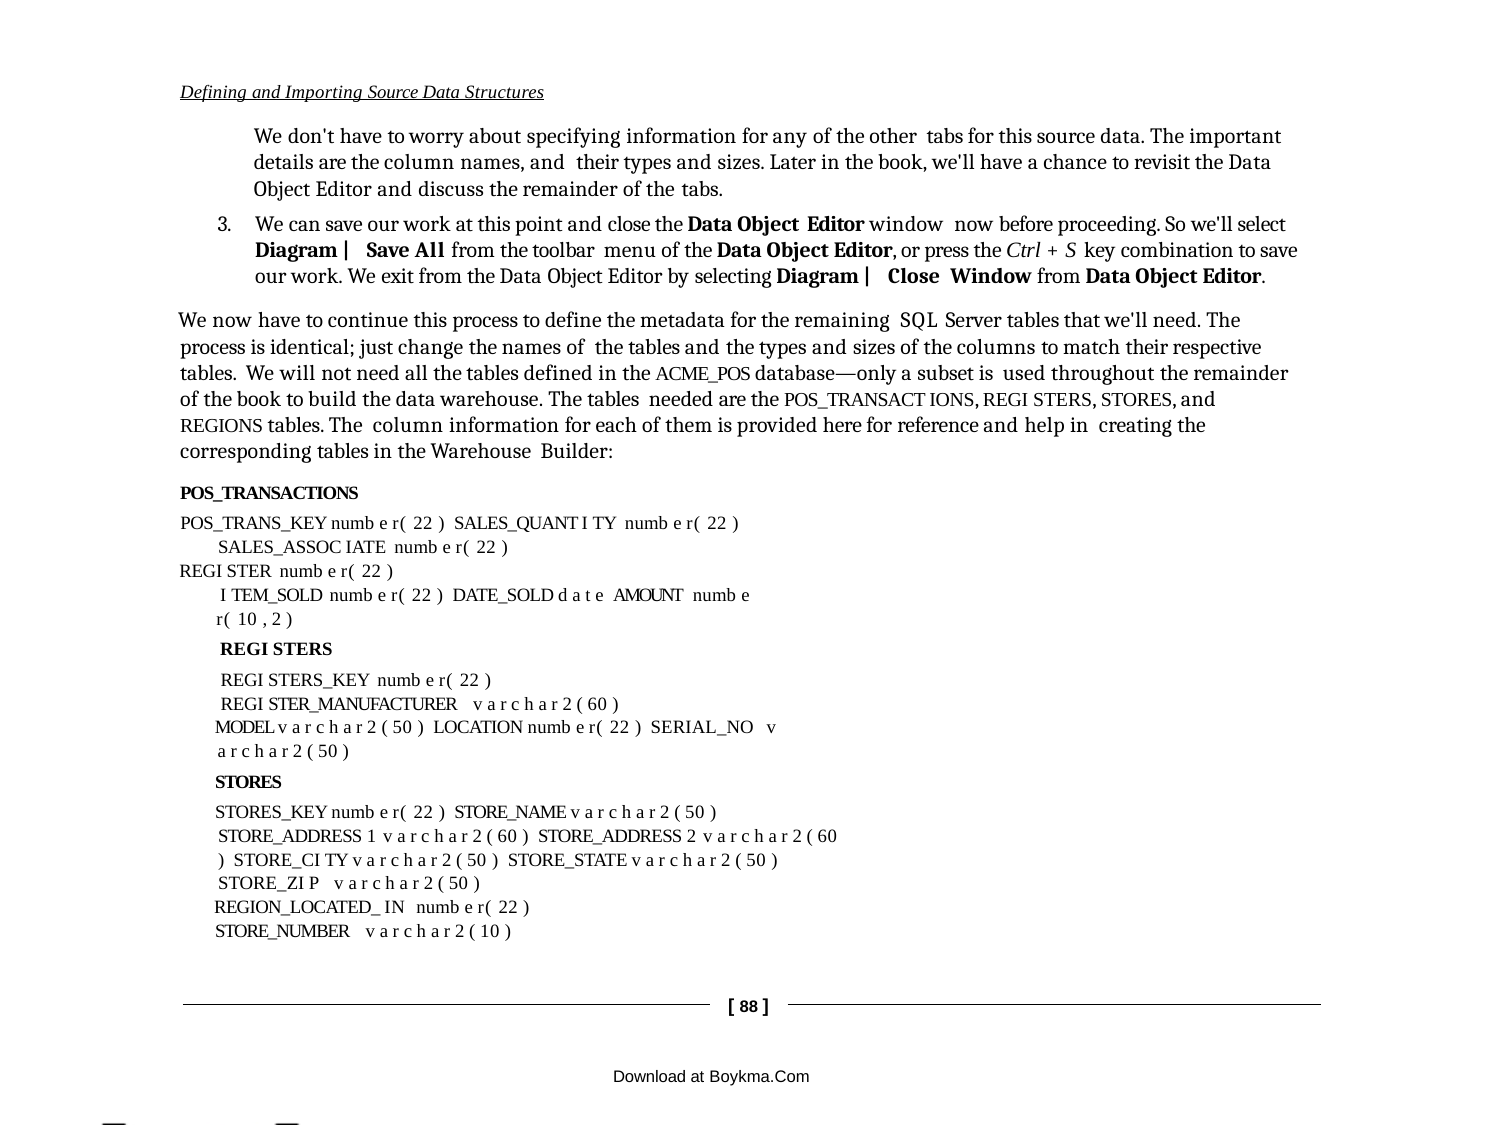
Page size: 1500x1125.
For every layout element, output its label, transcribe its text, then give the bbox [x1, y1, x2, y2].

text_box Defining and Importing Source Data Structures We don't have to worry about specifying information for any of the other tabs for this source data. The important details are the column names, and their types and sizes. Later in the book, we'll have a chance to revisit the Data Object Editor and discuss the remainder of the tabs. 3. We can save our work at this point and close the Data Object Editor window now before proceeding. So we'll select Diagram | Save All from the toolbar menu of the Data Object Editor, or press the Ctrl + S key combination to save our work. We exit from the Data Object Editor by selecting Diagram | Close Window from Data Object Editor. We now have to continue this process to define the metadata for the remaining SQL Server tables that we'll need. The process is identical; just change the names of the tables and the types and sizes of the columns to match their respective tables. We will not need all the tables defined in the ACME_POS database—only a subset is used throughout the remainder of the book to build the data warehouse. The tables needed are the POS_TRANSACT IONS, REGI STERS, STORES, and REGIONS tables. The column information for each of them is provided here for reference and help in creating the corresponding tables in the Warehouse Builder: POS_TRANSACTIONS POS_TRANS_KEY numb e r( 22 ) SALES_QUANT I TY numb e r( 22 ) SALES_ASSOC IATE numb e r( 22 ) REGI STER numb e r( 22 ) I TEM_SOLD numb e r( 22 ) DATE_SOLD d a t e AMOUNT numb e r( 10 , 2 ) REGI STERS REGI STERS_KEY numb e r( 22 ) REGI STER_MANUFACTURER v a r c h a r 2 ( 60 ) MODEL v a r c h a r 2 ( 50 ) LOCATION numb e r( 22 ) SERIAL_NO v a r c h a r 2 ( 50 ) STORES STORES_KEY numb e r( 22 ) STORE_NAME v a r c h a r 2 ( 50 ) STORE_ADDRESS 1 v a r c h a r 2 ( 60 ) STORE_ADDRESS 2 v a r c h a r 2 ( 60 ) STORE_CI TY v a r c h a r 2 ( 50 ) STORE_STATE v a r c h a r 2 ( 50 ) STORE_ZI P v a r c h a r 2 ( 50 ) REGION_LOCATED_ IN numb e r( 22 ) STORE_NUMBER v a r c h a r 2 ( 10 ) [ 88 ] [178, 79, 1322, 1017]
footer Download at Boykma.Com [611, 1066, 890, 1125]
